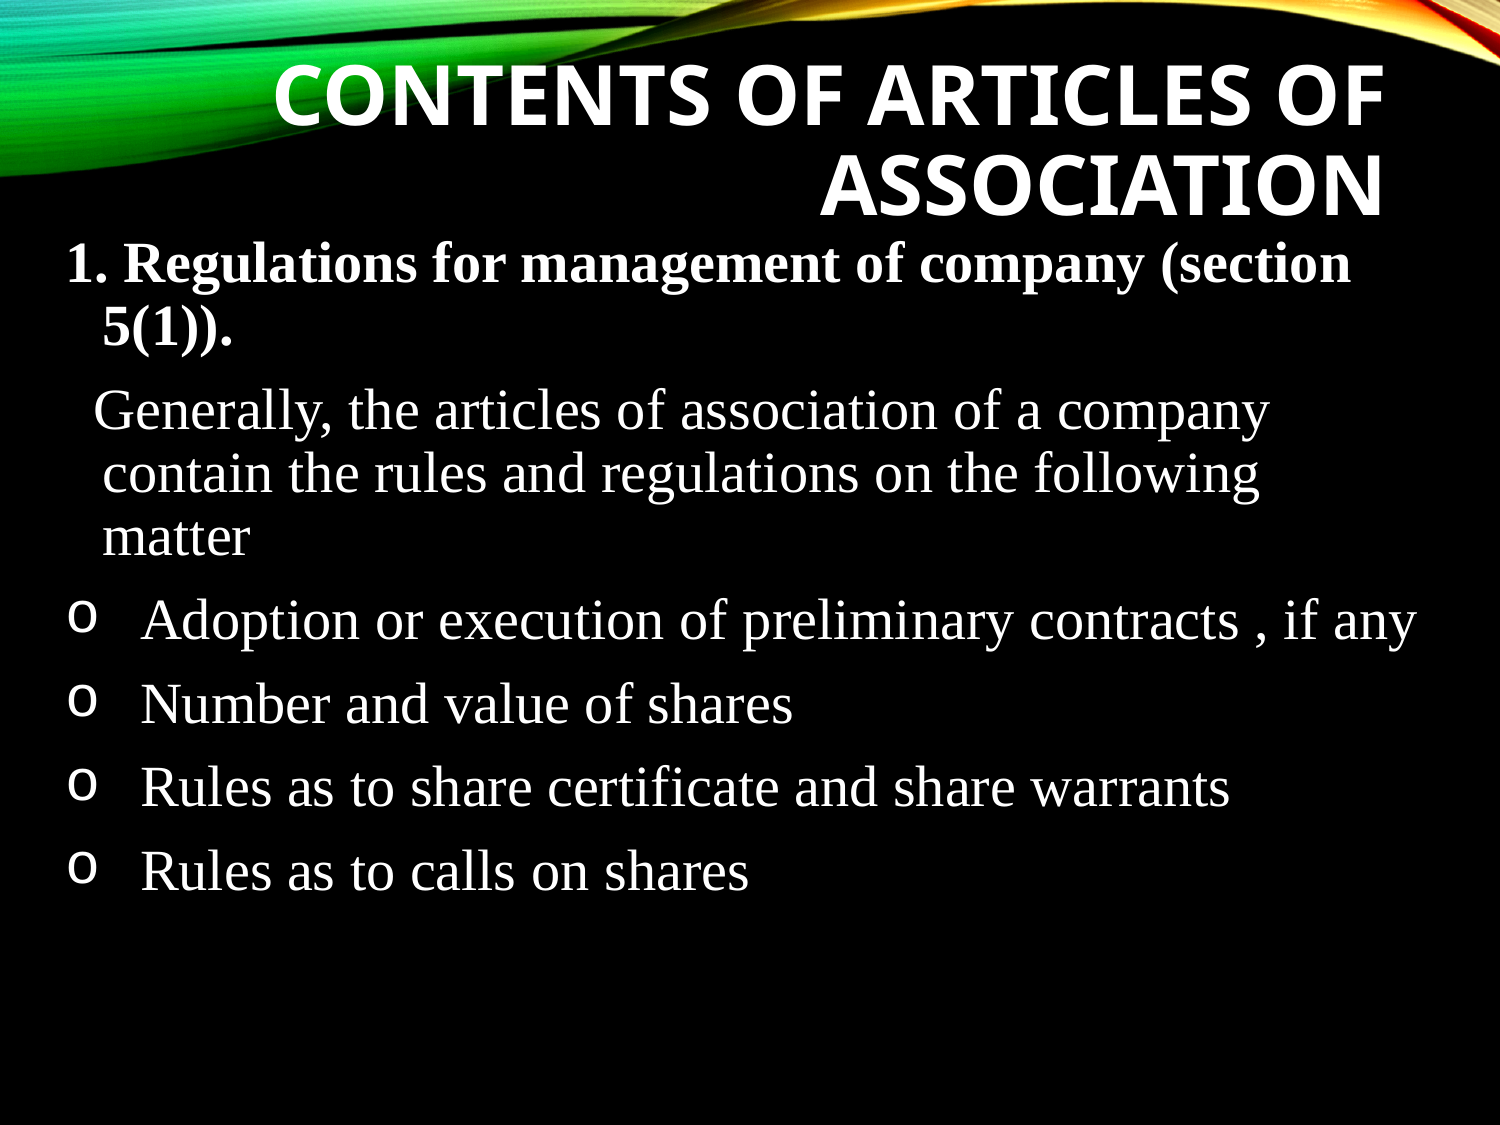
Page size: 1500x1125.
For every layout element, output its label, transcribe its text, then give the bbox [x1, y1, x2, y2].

picture [0, 0, 1500, 178]
list 1. Regulations for management of company (section 5(1)). Generally, the articles of association of a company contain the rules and regulations on the following matter Adoption or execution of preliminary contracts , if any Number and value of shares Rules as to share certificate and share warrants Rules as to calls on shares [50, 224, 1438, 1062]
title Contents of articles of association [137, 125, 1403, 163]
